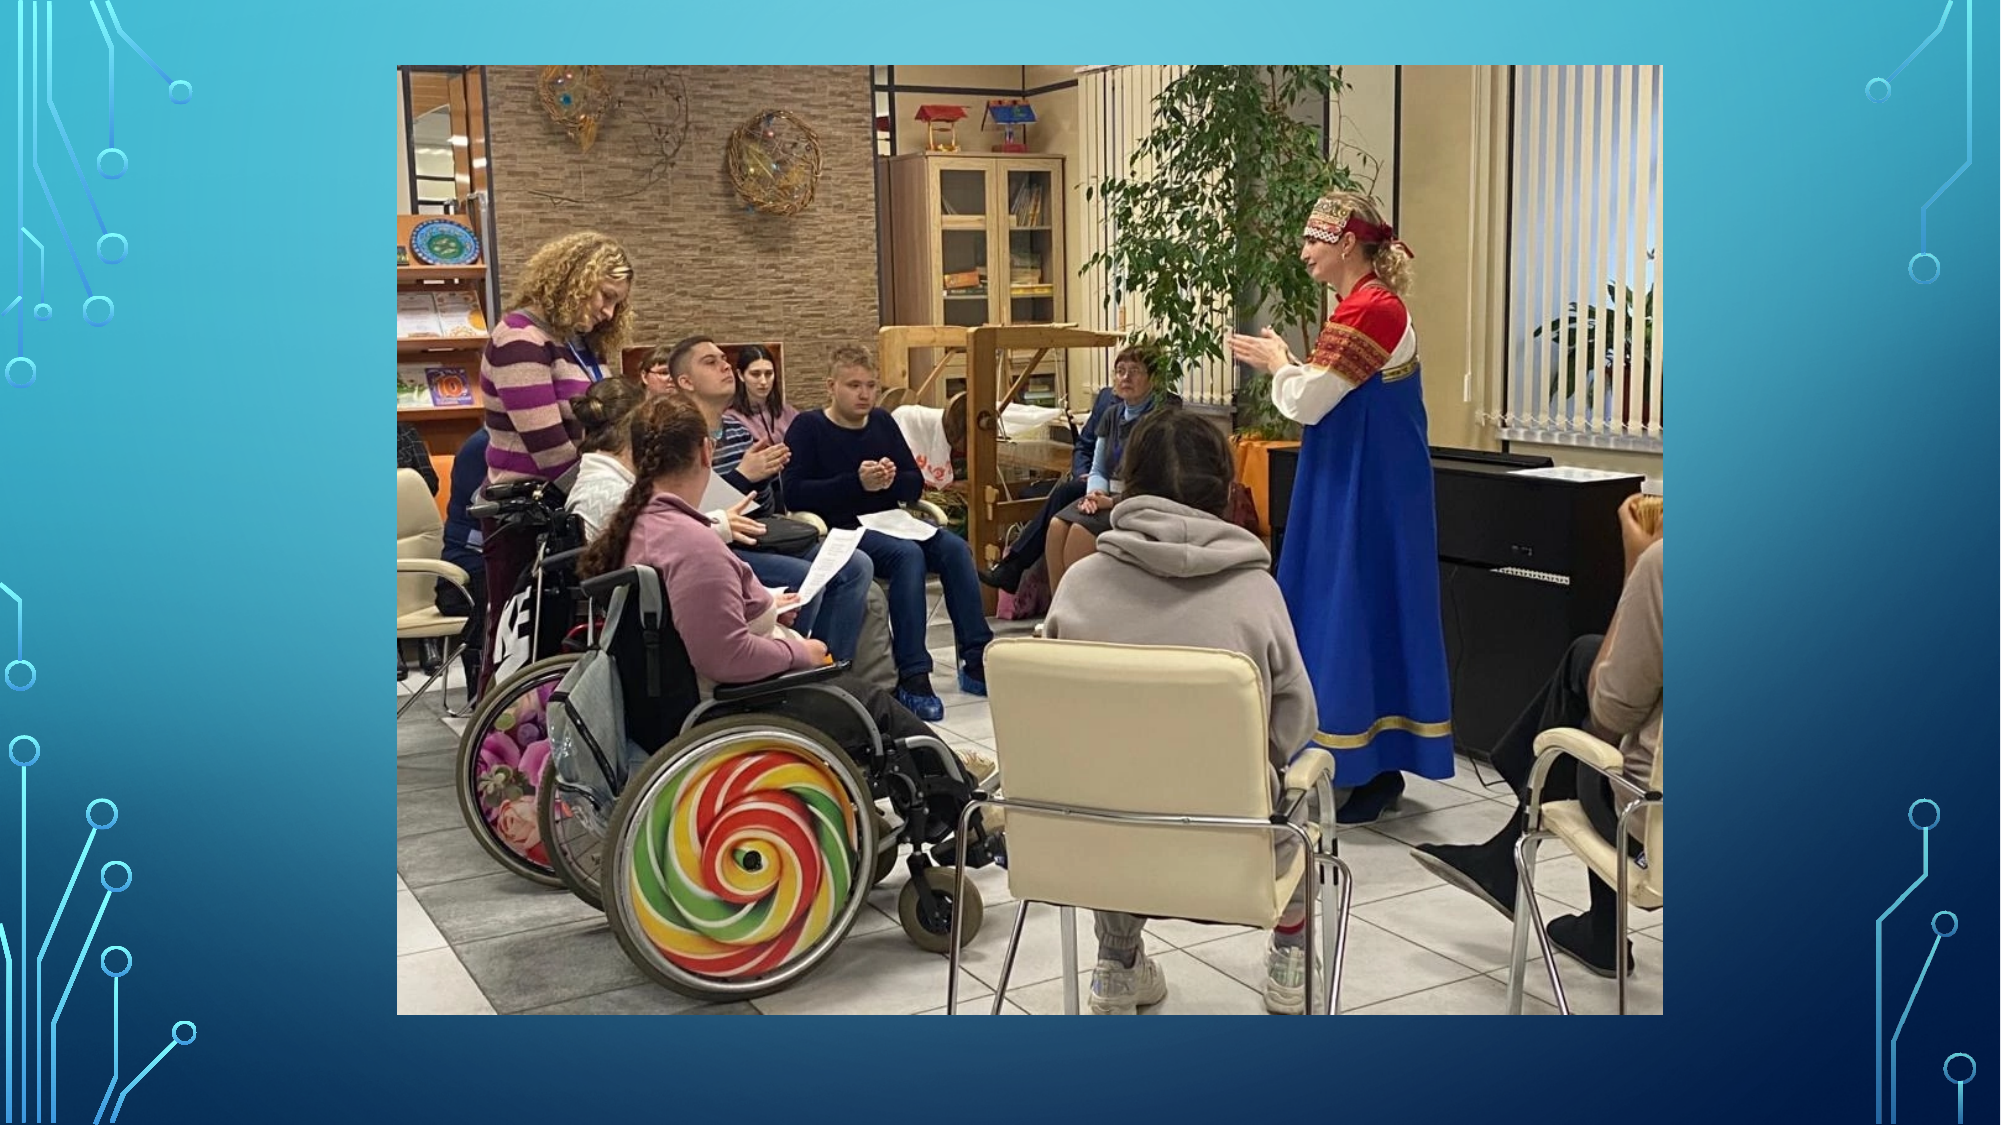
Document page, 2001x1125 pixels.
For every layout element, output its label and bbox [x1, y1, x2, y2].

picture [396, 65, 1664, 1015]
